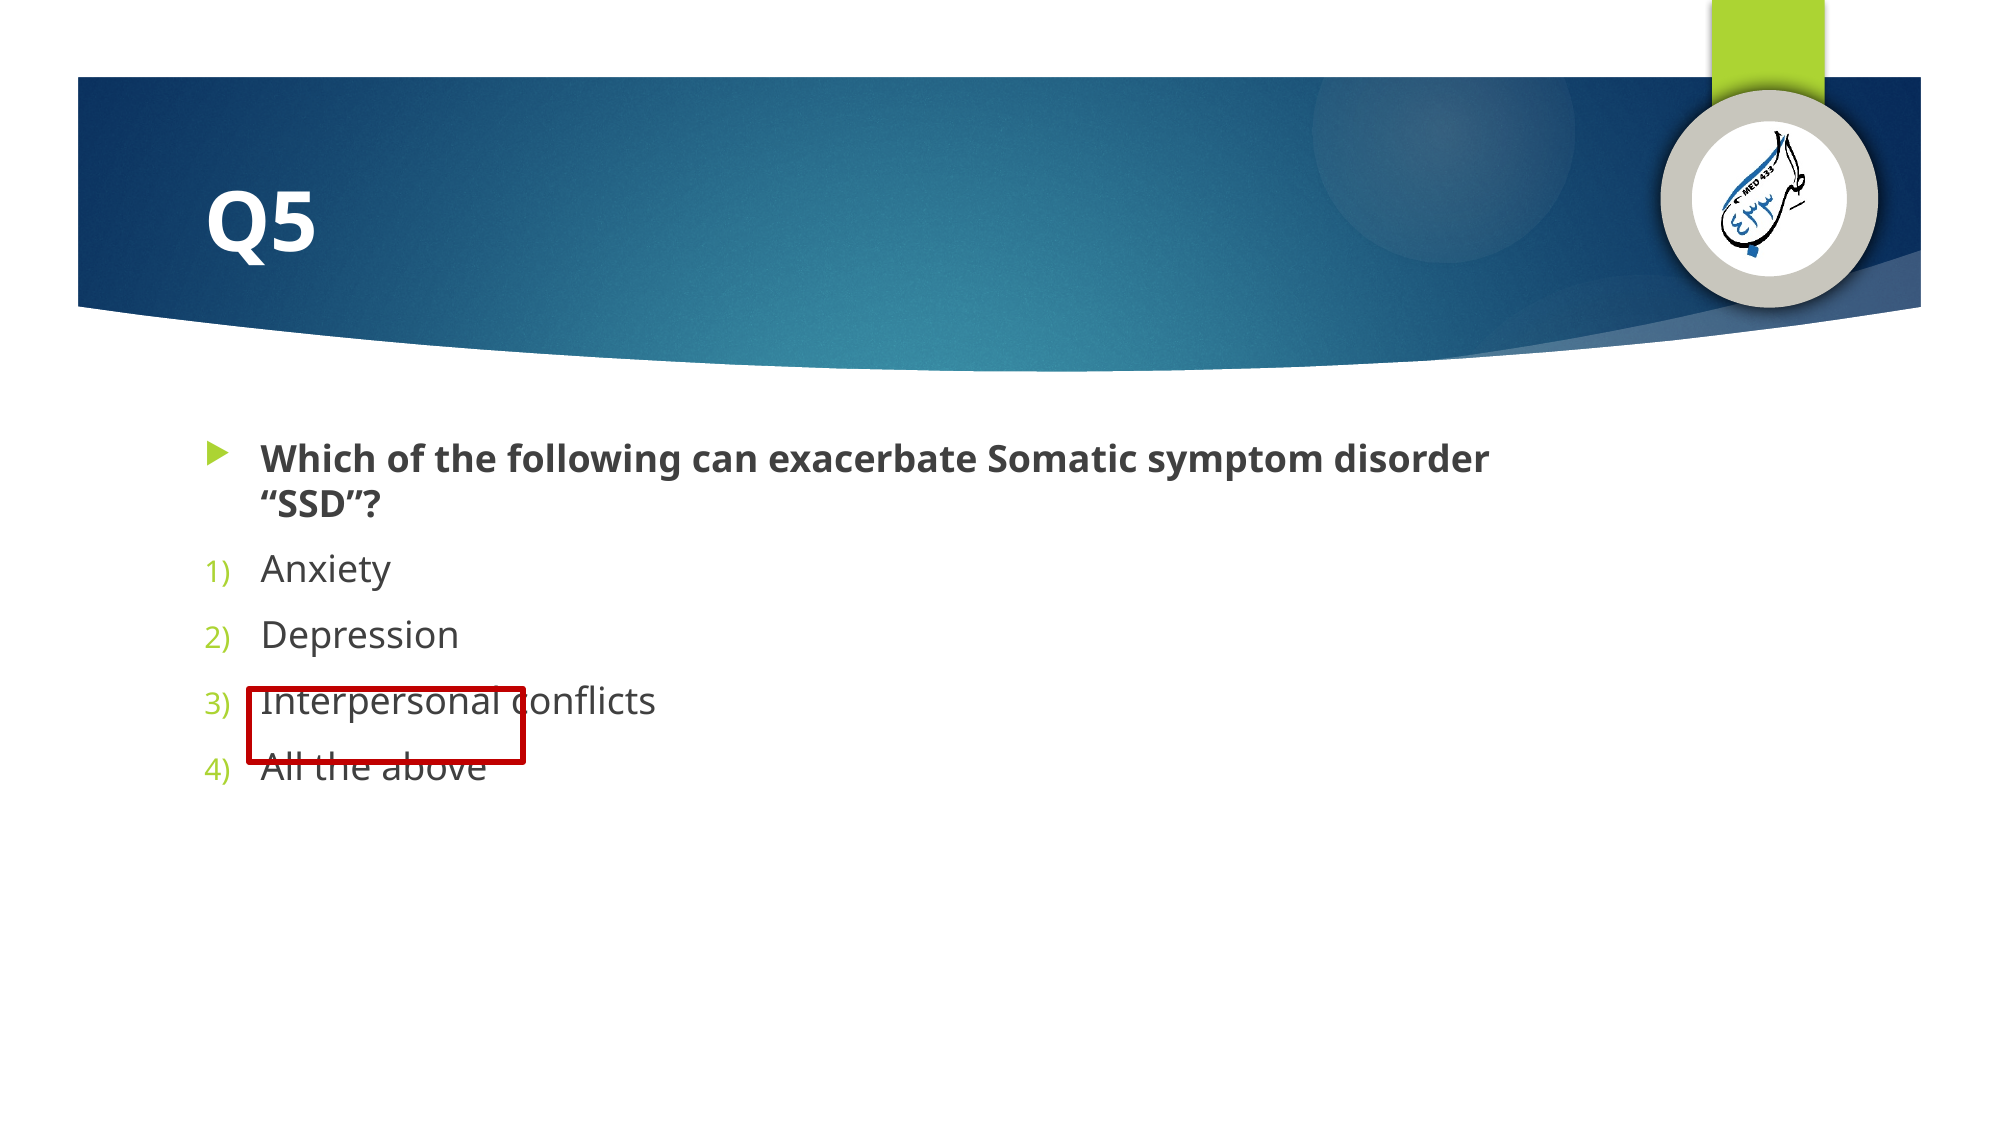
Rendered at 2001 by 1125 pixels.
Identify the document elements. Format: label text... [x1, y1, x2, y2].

title Q5 [189, 159, 1627, 276]
picture [1675, 105, 1863, 293]
text_box [248, 687, 524, 763]
list Which of the following can exacerbate Somatic symptom disorder “SSD”? Anxiety Depression Interpersonal conflicts All the above [189, 427, 1627, 988]
